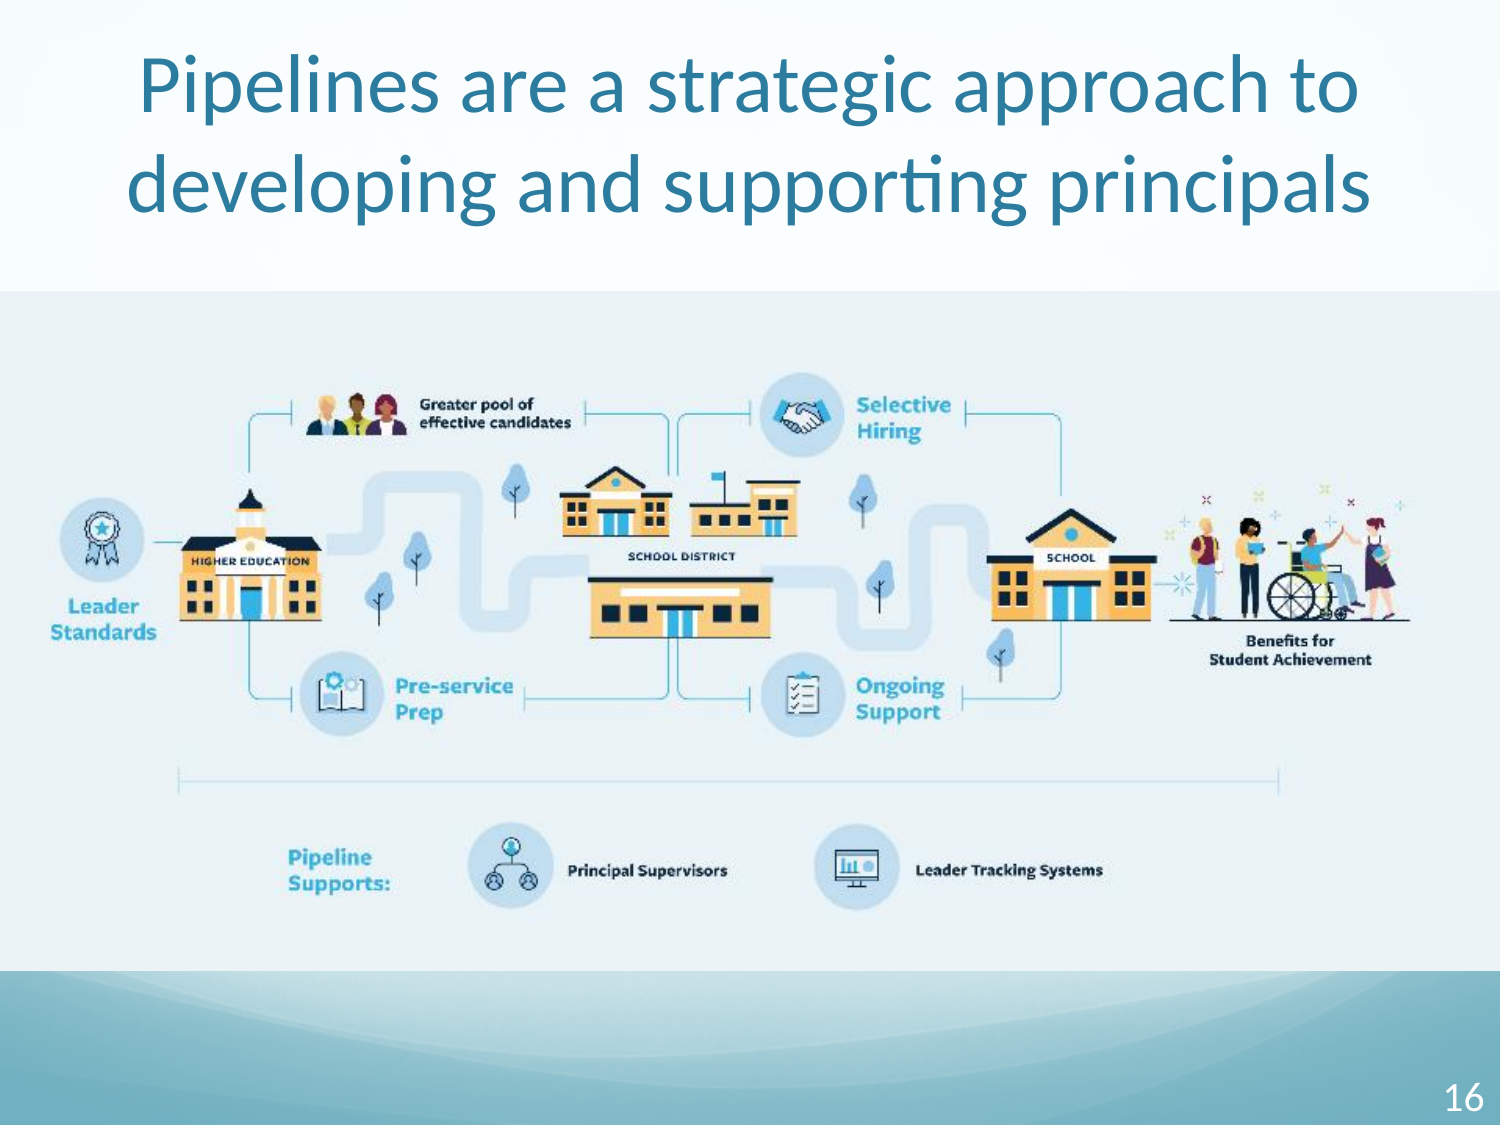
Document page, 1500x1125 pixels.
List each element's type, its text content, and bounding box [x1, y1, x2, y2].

slide_number 16 [1337, 1065, 1500, 1125]
title Pipelines are a strategic approach to developing and supporting principals [0, 17, 1500, 237]
picture [0, 290, 1500, 972]
